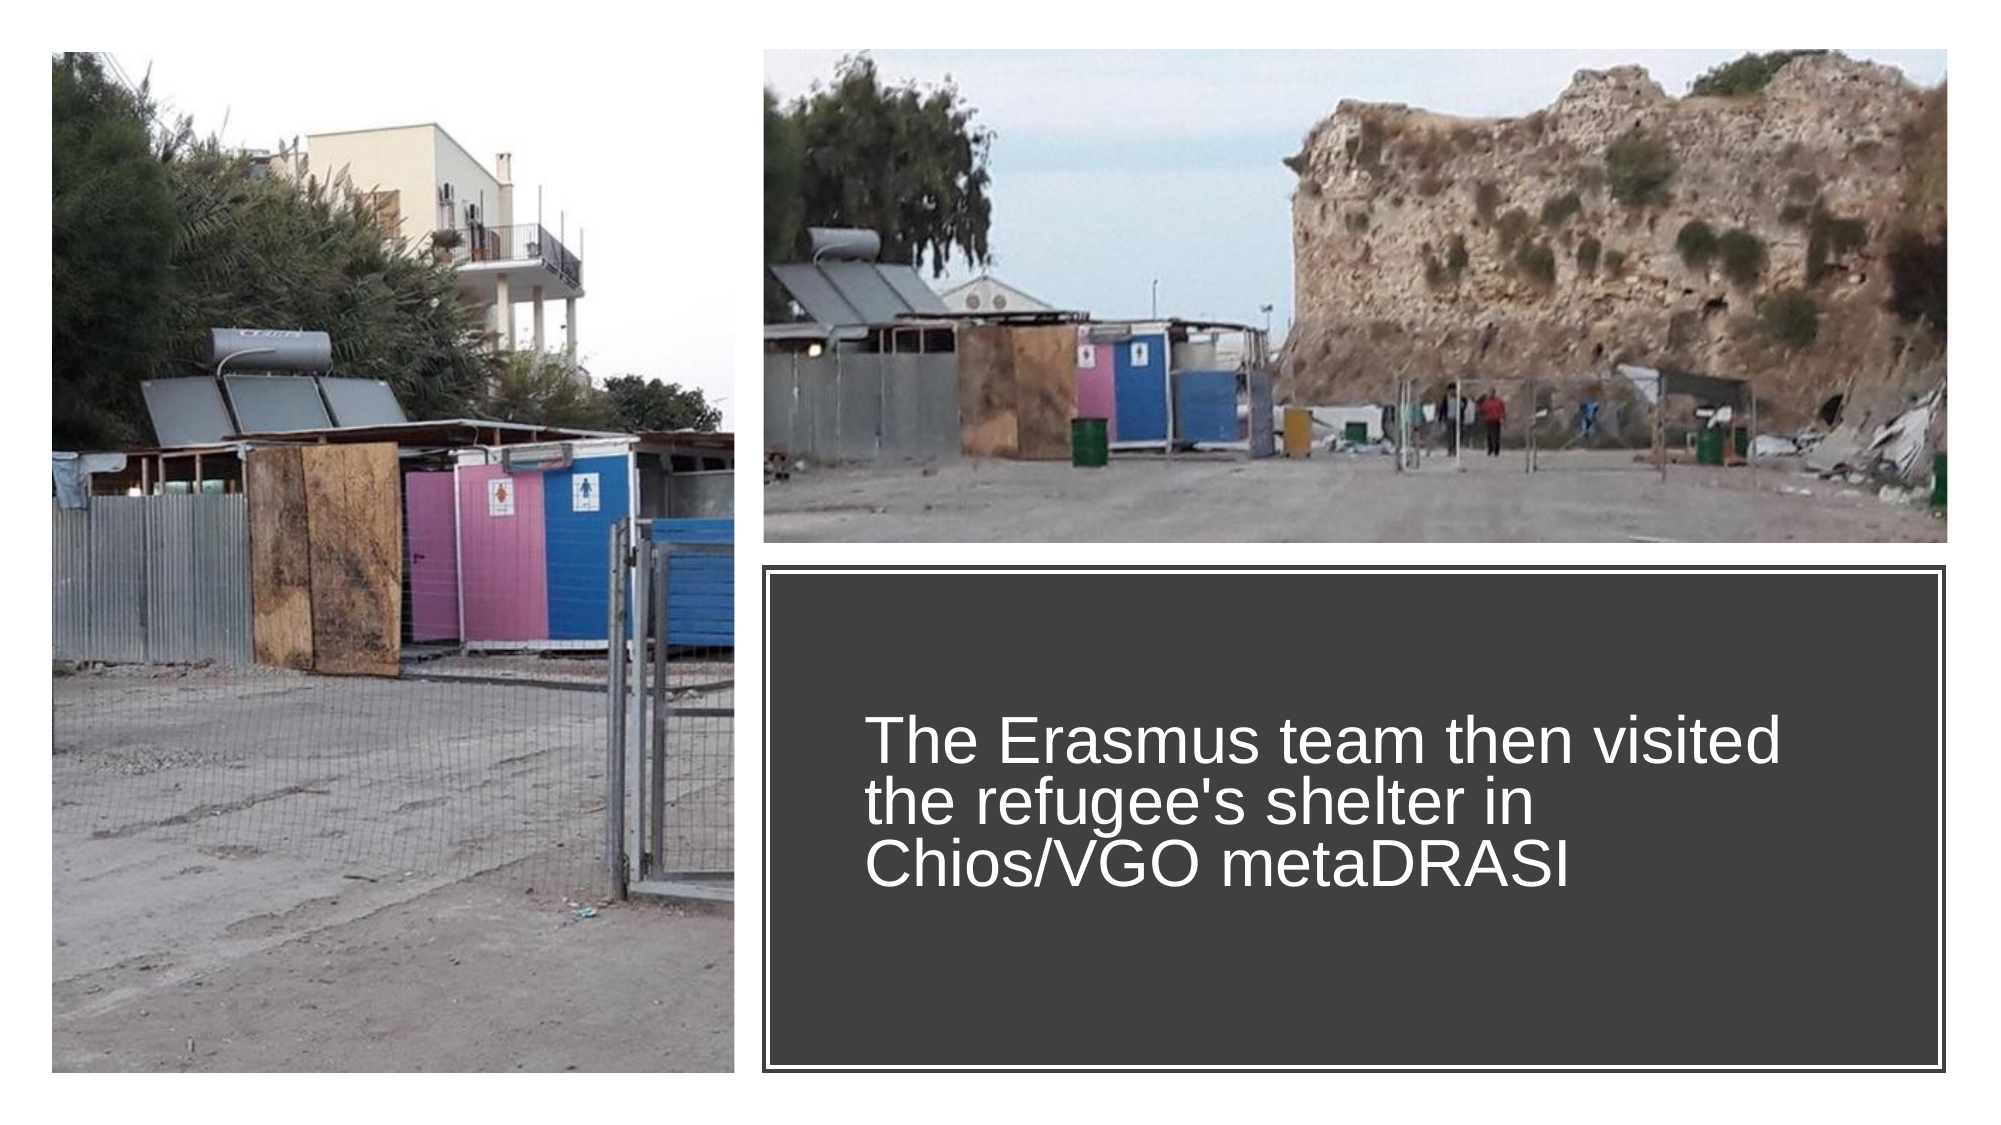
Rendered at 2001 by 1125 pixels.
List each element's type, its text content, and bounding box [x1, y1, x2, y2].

text_box [777, 586, 1926, 1053]
text_box [52, 52, 735, 1073]
text_box [763, 49, 1948, 543]
text_box [772, 586, 776, 1053]
text_box [832, 795, 1904, 1057]
text_box The Erasmus team then visited the refugee's shelter in Chios/VGO metaDRASI [862, 712, 1890, 900]
